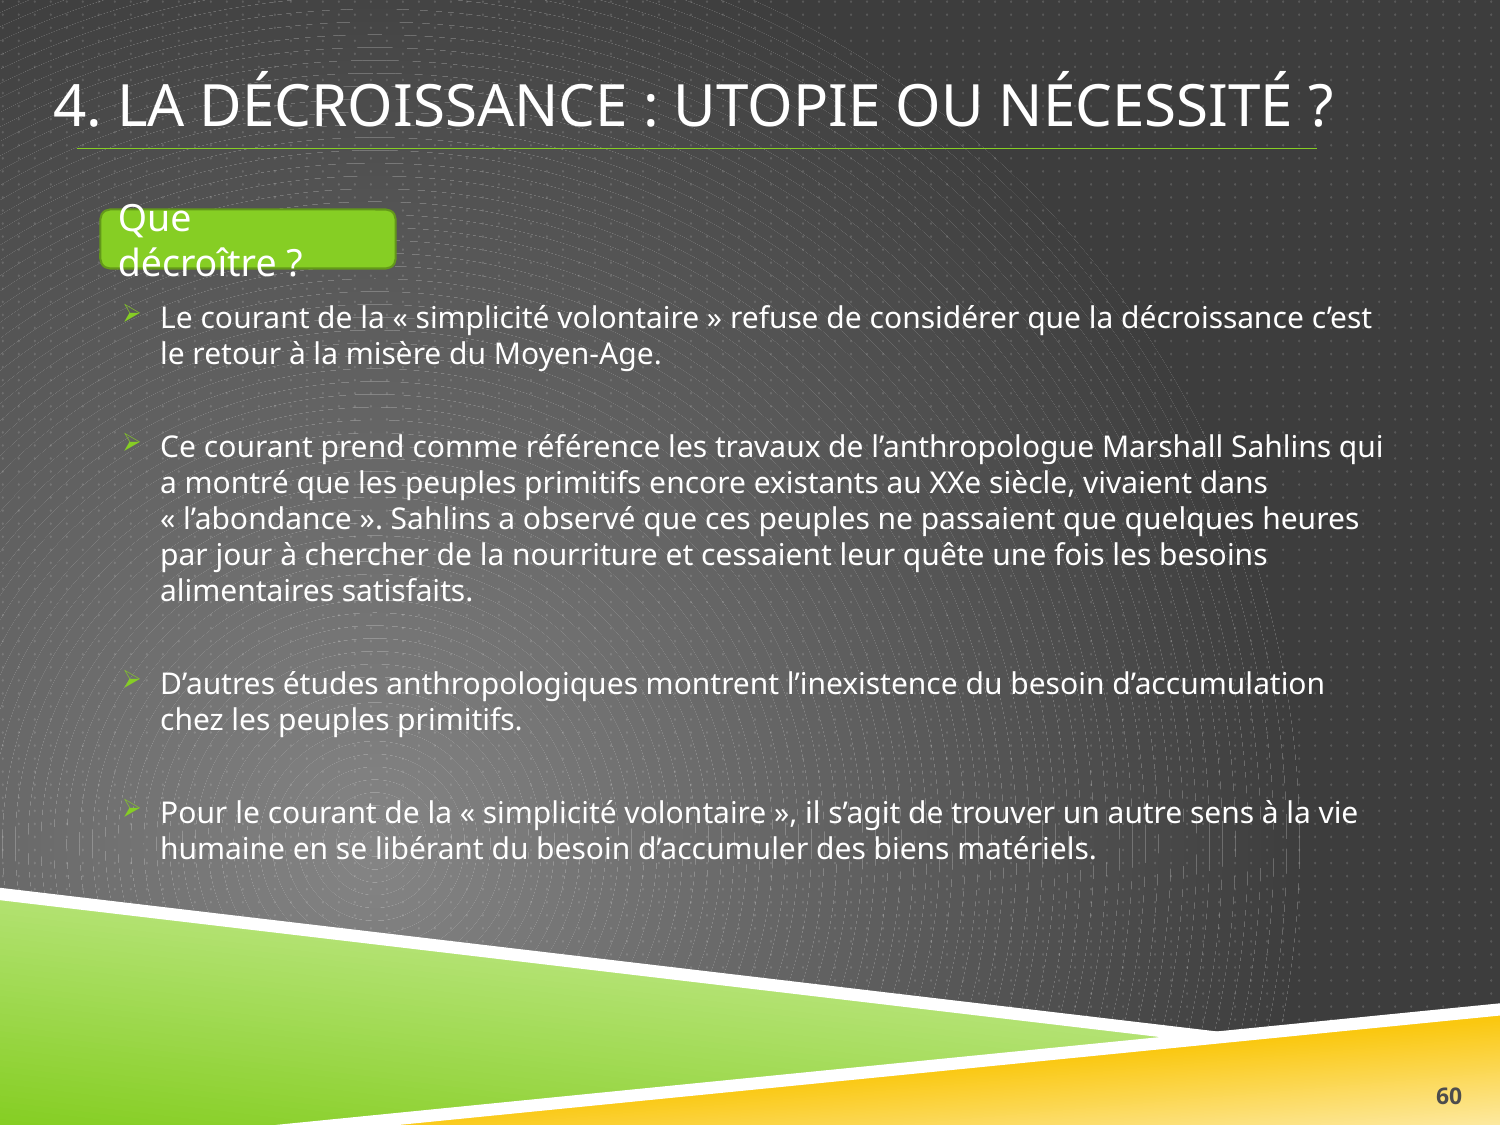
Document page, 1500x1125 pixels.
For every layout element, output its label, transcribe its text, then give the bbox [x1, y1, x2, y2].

text_box Que décroître ? [99, 208, 397, 270]
title 4. La décroissance : utopie ou nécessité ? [53, 45, 1447, 161]
slide_number 60 [1387, 1052, 1463, 1113]
list Le courant de la « simplicité volontaire » refuse de considérer que la décroissance c’est le retour à la misère du Moyen-Age. Ce courant prend comme référence les travaux de l’anthropologue Marshall Sahlins qui a montré que les peuples primitifs encore existants au XXe siècle, vivaient dans « l’abondance ». Sahlins a observé que ces peuples ne passaient que quelques heures par jour à chercher de la nourriture et cessaient leur quête une fois les besoins alimentaires satisfaits. D’autres études anthropologiques montrent l’inexistence du besoin d’accumulation chez les peuples primitifs. Pour le courant de la « simplicité volontaire », il s’agit de trouver un autre sens à la vie humaine en se libérant du besoin d’accumuler des biens matériels. [112, 290, 1388, 875]
